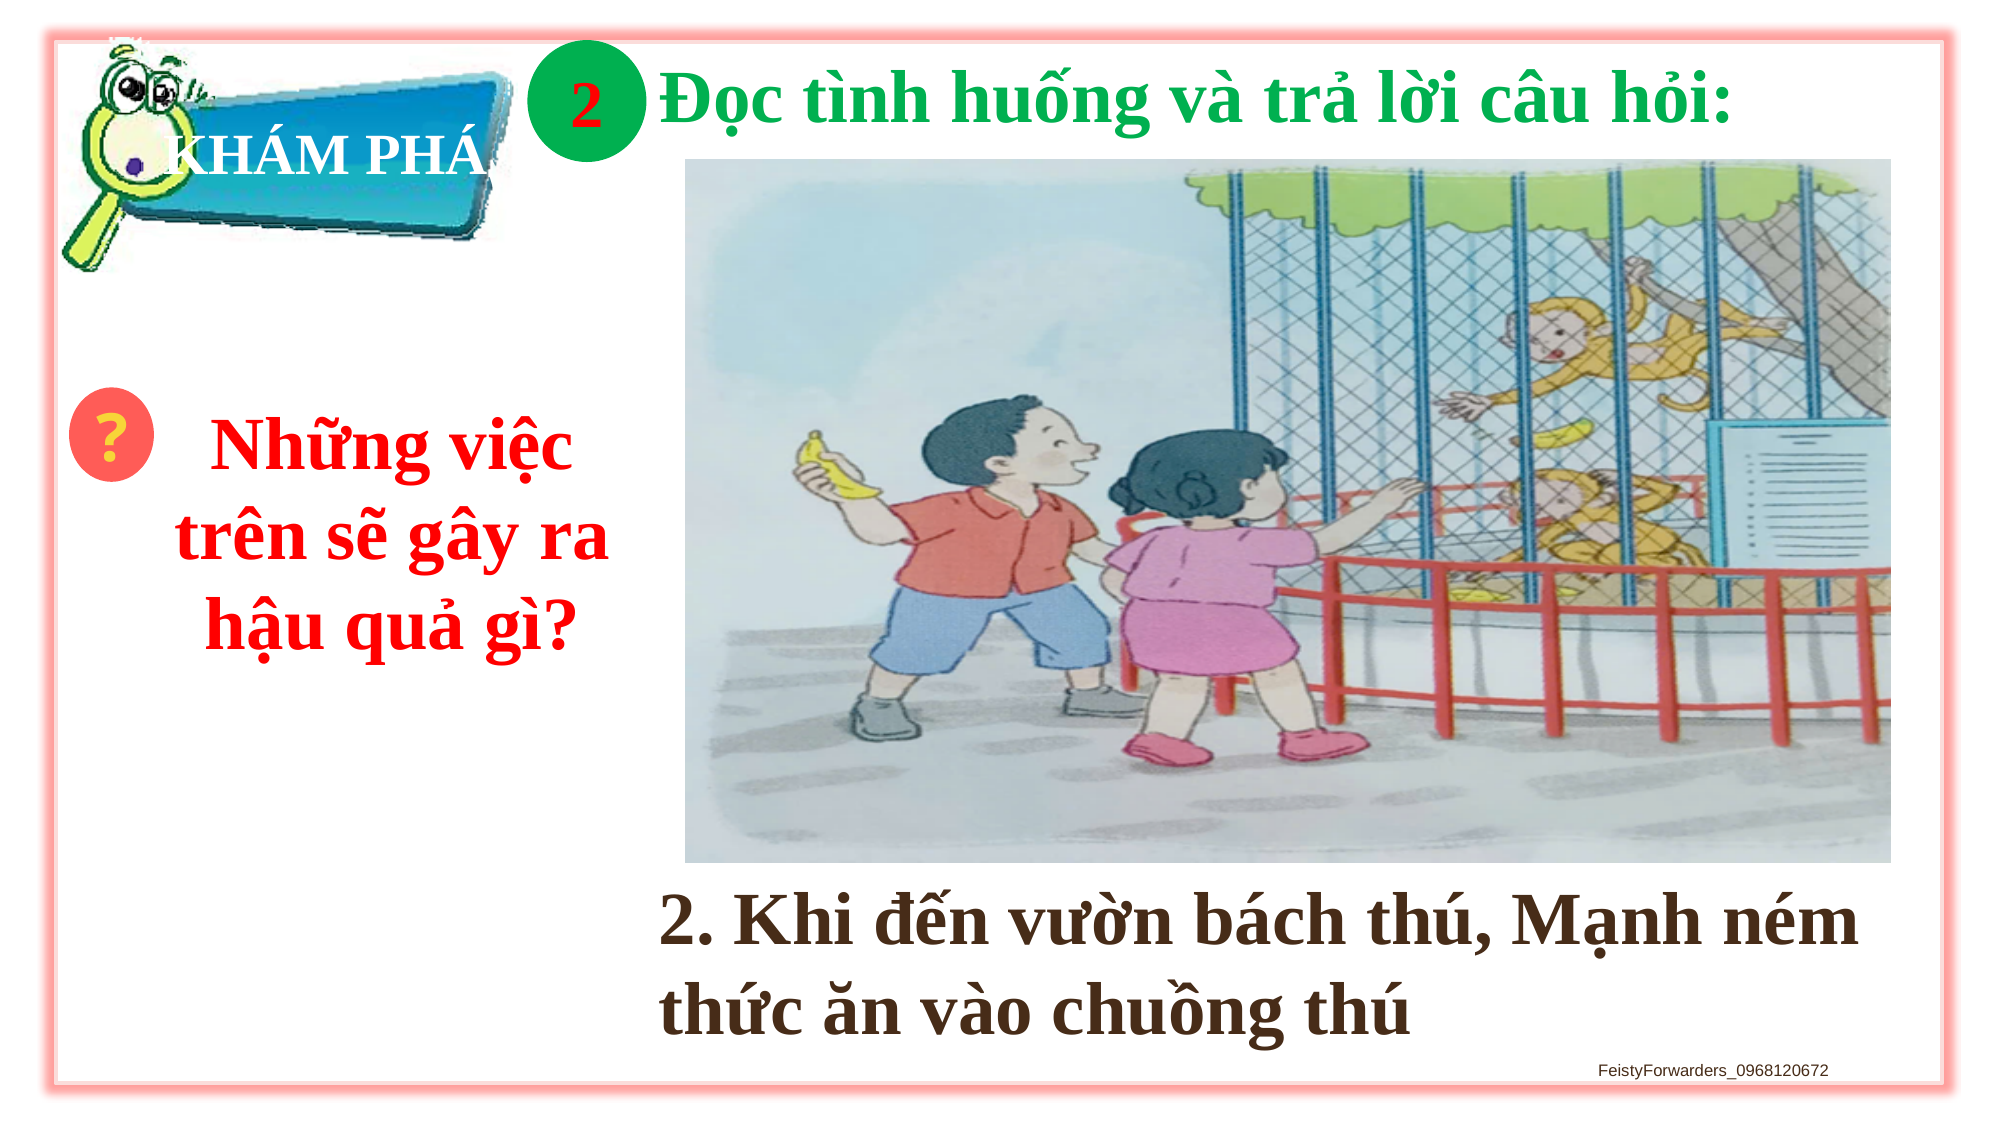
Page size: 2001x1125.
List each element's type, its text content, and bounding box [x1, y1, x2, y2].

text_box 2. Khi đến vườn bách thú, Mạnh ném thức ăn vào chuồng thú [644, 862, 1891, 1058]
text_box Những việc trên sẽ gây ra hậu quả gì? [151, 387, 634, 673]
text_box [529, 39, 1933, 161]
picture [47, 37, 518, 286]
picture [685, 159, 1891, 863]
text_box ? [66, 385, 156, 484]
